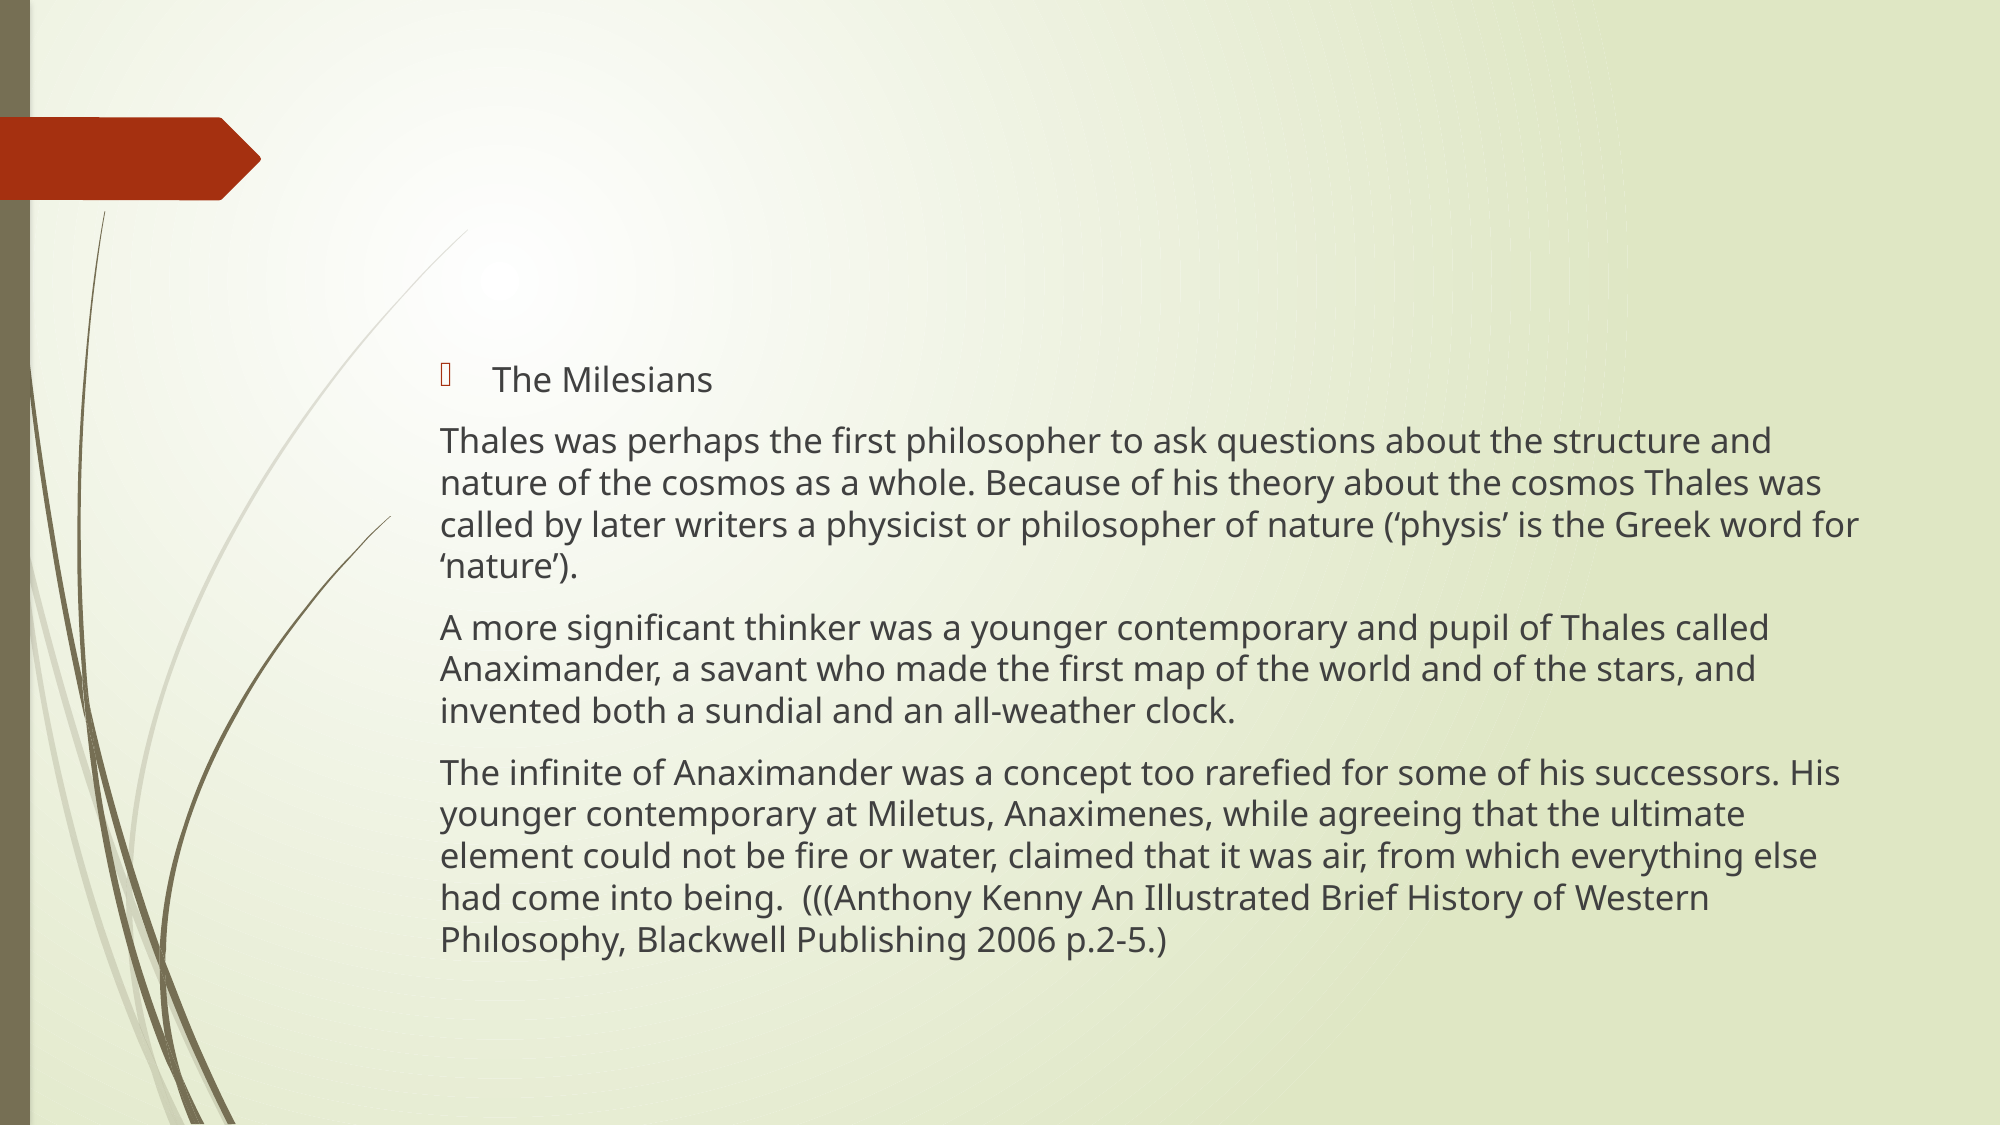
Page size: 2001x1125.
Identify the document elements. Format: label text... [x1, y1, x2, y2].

list The Milesians Thales was perhaps the ﬁrst philosopher to ask questions about the structure and nature of the cosmos as a whole. Because of his theory about the cosmos Thales was called by later writers a physicist or philosopher of nature (‘physis’ is the Greek word for ‘nature’). A more signiﬁcant thinker was a younger contemporary and pupil of Thales called Anaximander, a savant who made the ﬁrst map of the world and of the stars, and invented both a sundial and an all-weather clock. The inﬁnite of Anaximander was a concept too rareﬁed for some of his successors. His younger contemporary at Miletus, Anaximenes, while agreeing that the ultimate element could not be ﬁre or water, claimed that it was air, from which everything else had come into being. (((Anthony Kenny An Illustrated Brief History of Western Phılosophy, Blackwell Publishing 2006 p.2-5.) [424, 350, 1888, 970]
